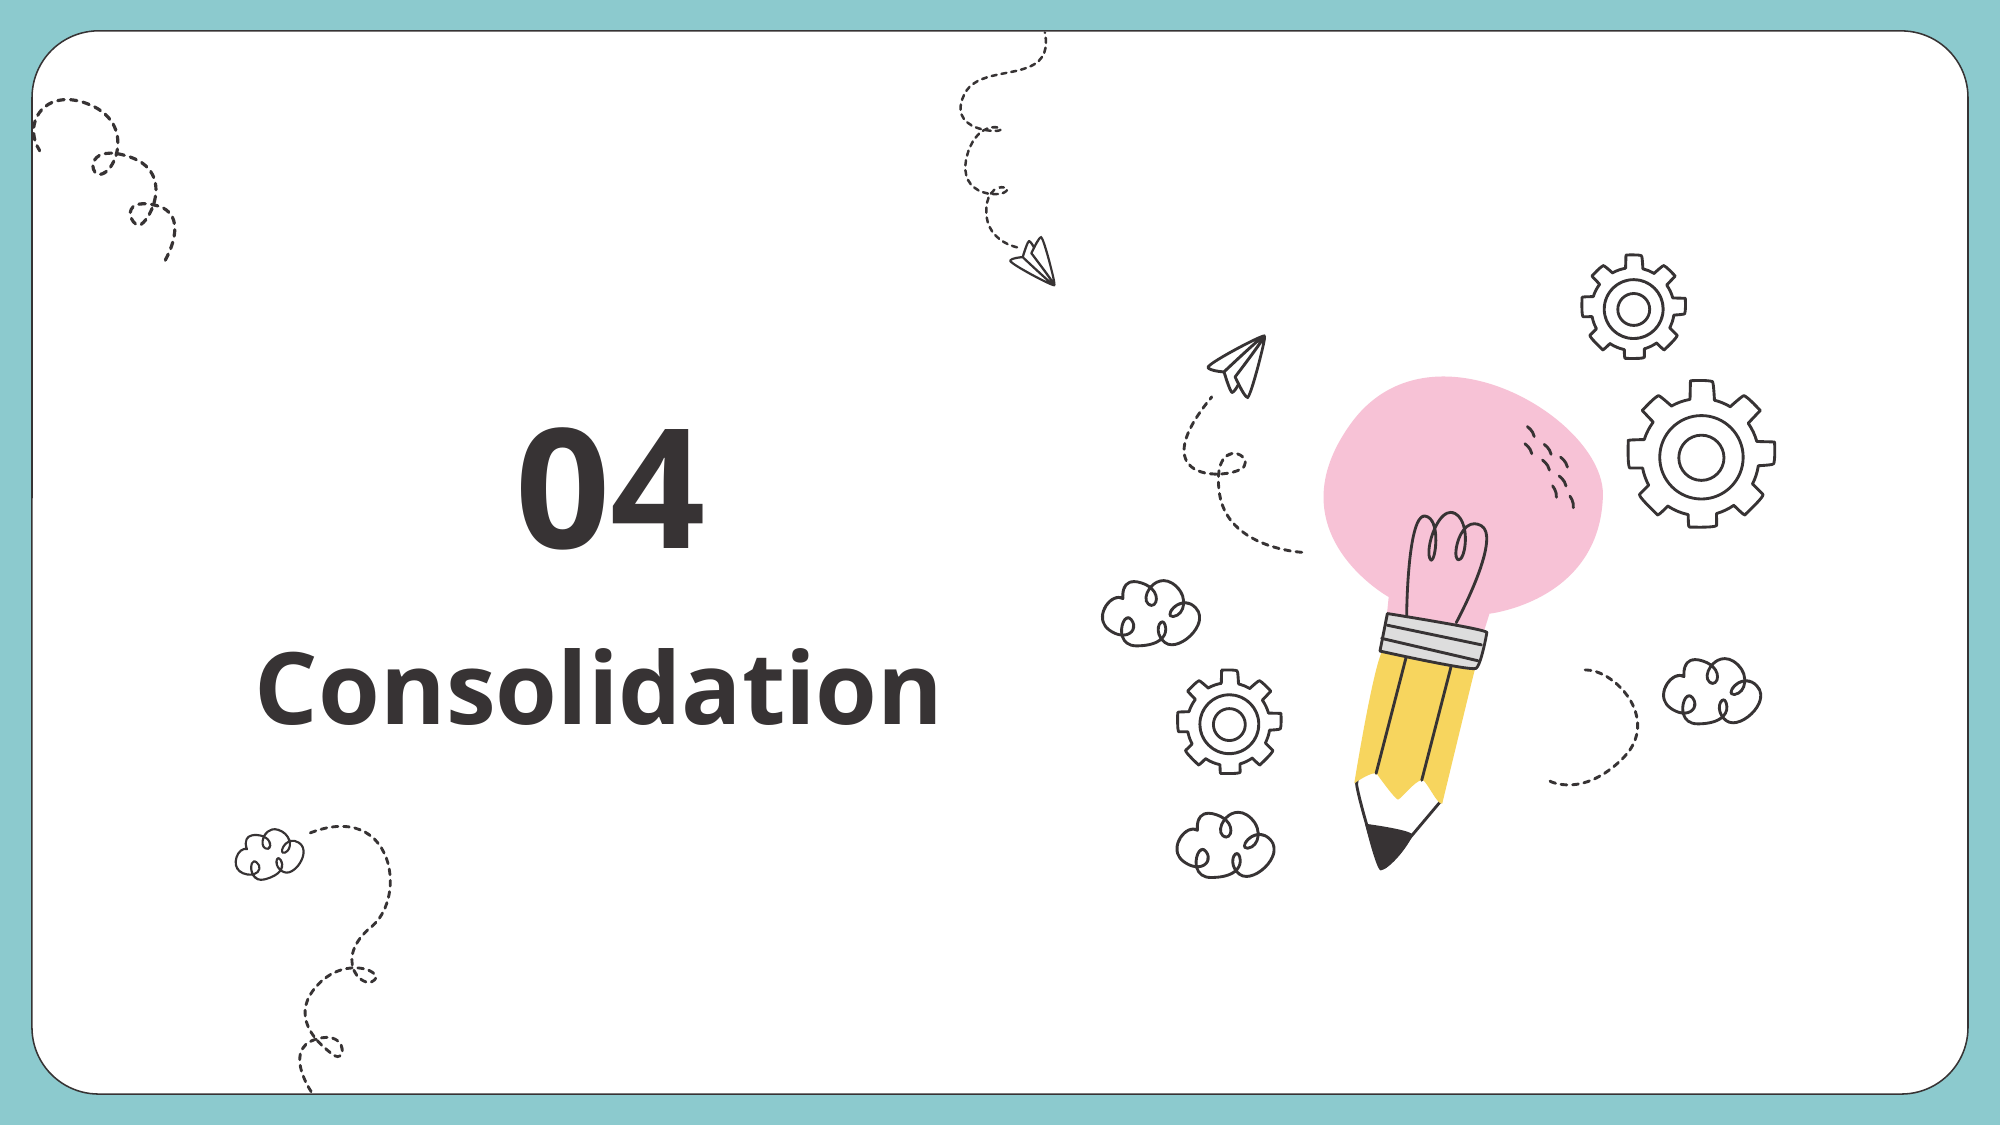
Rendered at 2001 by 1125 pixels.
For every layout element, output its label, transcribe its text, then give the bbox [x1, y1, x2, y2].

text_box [1579, 253, 1688, 361]
text_box [1197, 469, 1207, 475]
text_box [1621, 753, 1628, 761]
text_box [1385, 623, 1483, 647]
text_box [1220, 503, 1226, 512]
text_box [1219, 458, 1225, 467]
text_box [1380, 636, 1480, 663]
text_box [1359, 774, 1437, 833]
text_box [1188, 463, 1196, 471]
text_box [1205, 334, 1267, 400]
text_box [1374, 656, 1408, 775]
text_box [1583, 668, 1593, 672]
title Consolidation [160, 602, 1039, 765]
text_box [1559, 782, 1569, 787]
text_box [1388, 616, 1485, 643]
text_box [1354, 653, 1404, 784]
text_box [1612, 761, 1620, 768]
text_box [1225, 513, 1232, 522]
text_box [1217, 480, 1221, 490]
text_box [1595, 670, 1604, 676]
text_box [1231, 468, 1240, 474]
text_box [1603, 768, 1611, 775]
text_box [1184, 431, 1190, 440]
title 04 [467, 361, 755, 602]
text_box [1094, 578, 1209, 648]
text_box [1548, 779, 1557, 785]
text_box [1551, 484, 1558, 499]
text_box [1236, 452, 1244, 459]
text_box [1225, 452, 1234, 458]
text_box [1420, 665, 1453, 782]
text_box [1195, 411, 1201, 419]
text_box [1242, 460, 1247, 469]
text_box [1241, 530, 1249, 537]
text_box [1605, 675, 1613, 682]
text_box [1655, 656, 1771, 726]
text_box [1629, 699, 1635, 708]
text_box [1168, 810, 1284, 880]
text_box [1377, 659, 1449, 800]
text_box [173, 874, 446, 1040]
text_box [1261, 541, 1270, 547]
text_box [1189, 421, 1195, 429]
text_box [1355, 781, 1369, 824]
text_box [1365, 823, 1413, 871]
text_box [1557, 474, 1568, 488]
text_box [1593, 774, 1602, 781]
text_box [1543, 443, 1553, 456]
text_box [1208, 469, 1229, 478]
text_box [1633, 732, 1639, 742]
text_box [1623, 690, 1629, 698]
text_box [1385, 627, 1482, 659]
text_box [1182, 442, 1187, 451]
text_box [1272, 545, 1281, 550]
text_box [1323, 376, 1603, 629]
text_box [1294, 550, 1304, 554]
text_box [1378, 612, 1489, 671]
text_box [1405, 510, 1489, 625]
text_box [1175, 668, 1284, 776]
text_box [1626, 378, 1778, 529]
text_box [1568, 494, 1575, 510]
text_box [1582, 779, 1591, 785]
text_box [1423, 668, 1475, 804]
text_box [1412, 802, 1441, 838]
text_box [1526, 425, 1536, 438]
text_box [1571, 782, 1580, 787]
text_box [1541, 458, 1551, 472]
text_box [1382, 641, 1477, 667]
text_box [1183, 453, 1188, 462]
text_box [1233, 522, 1240, 530]
text_box [1634, 710, 1639, 719]
text_box [1615, 681, 1622, 689]
text_box [1523, 442, 1534, 456]
text_box [1283, 548, 1292, 553]
text_box [1559, 455, 1569, 469]
text_box [1251, 536, 1259, 543]
text_box [1628, 743, 1635, 752]
